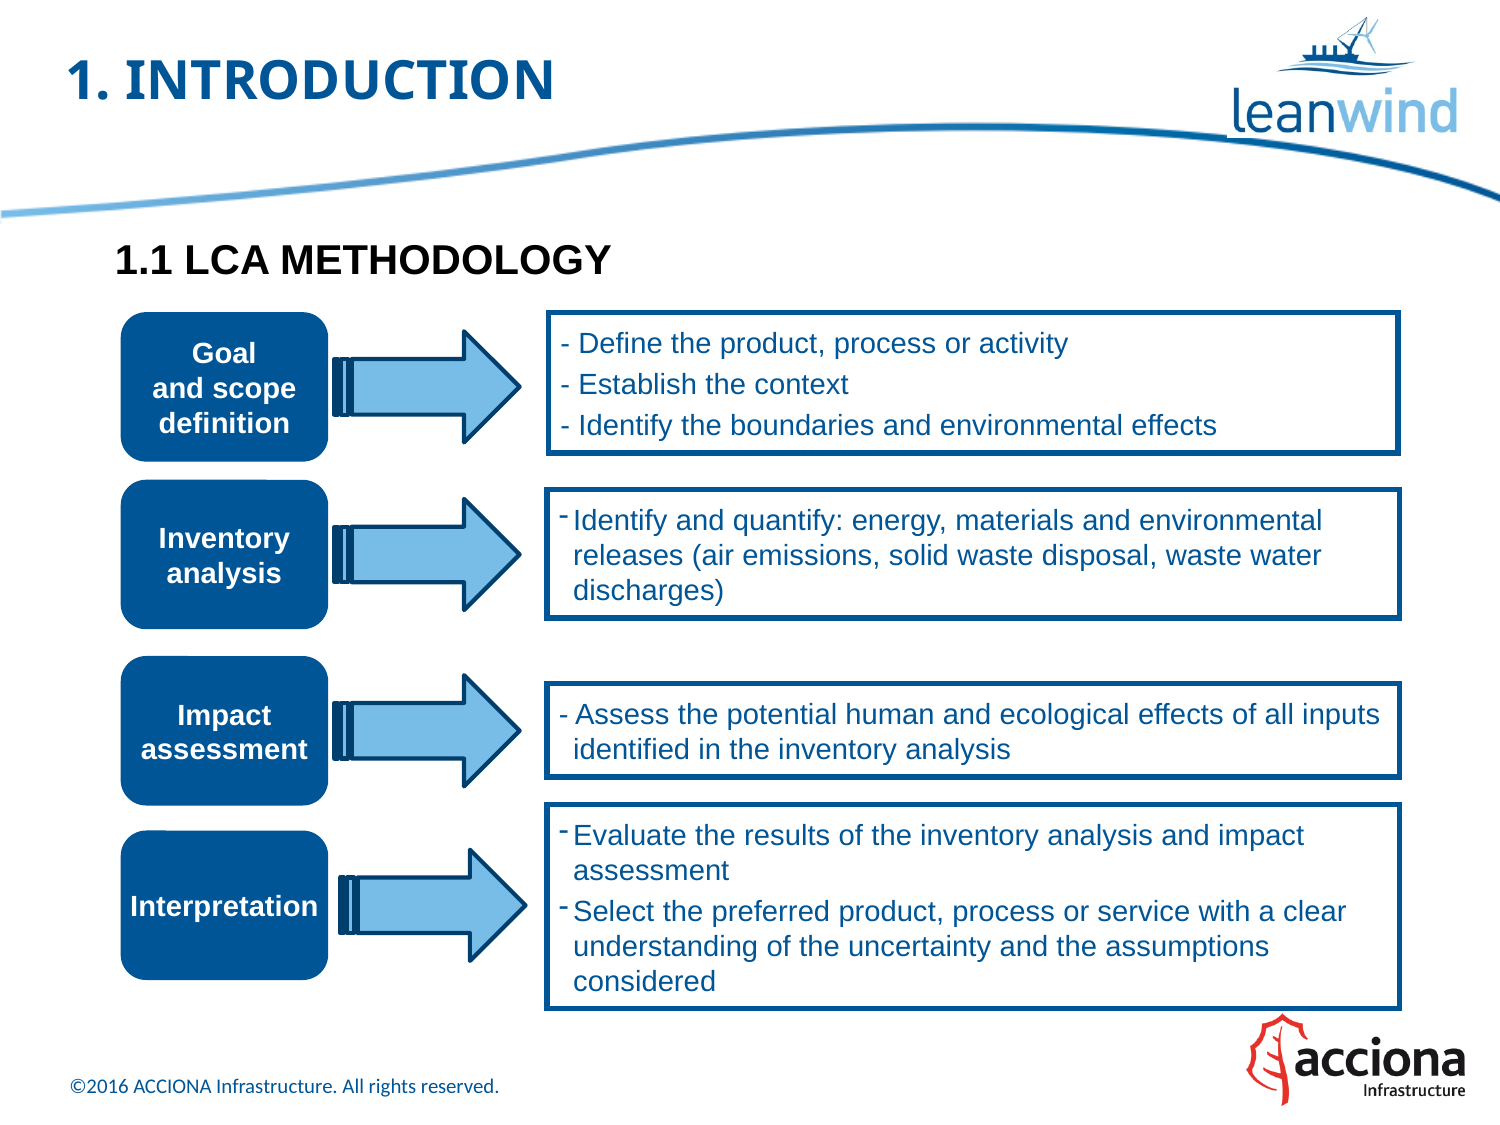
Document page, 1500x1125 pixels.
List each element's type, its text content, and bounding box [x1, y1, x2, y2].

text_box [357, 849, 526, 961]
text_box [334, 702, 338, 759]
text_box 1.1 LCA METHODOLOGY [99, 232, 1400, 966]
text_box [334, 526, 338, 583]
picture [0, 11, 1500, 224]
text_box Interpretation [121, 831, 328, 980]
text_box Goal and scope definition [121, 312, 328, 461]
text_box Impact assessment [121, 656, 328, 805]
text_box [334, 358, 338, 415]
text_box Inventory analysis [121, 480, 328, 629]
text_box [341, 526, 349, 583]
text_box [340, 877, 344, 934]
picture [1245, 1013, 1465, 1107]
text_box [347, 877, 355, 934]
text_box [351, 331, 520, 443]
text_box Identify and quantify: energy, materials and environmental releases (air emissions, solid waste disposal, waste water discharges) [546, 489, 1400, 619]
text_box [341, 702, 349, 759]
text_box [351, 675, 520, 787]
text_box [341, 358, 349, 415]
text_box 1. INTRODUCTION [50, 37, 1221, 112]
text_box - Define the product, process or activity - Establish the context - Identify the boundaries and environmental effects [548, 312, 1399, 454]
text_box Evaluate the results of the inventory analysis and impact assessment Select the preferred product, process or service with a clear understanding of the uncertainty and the assumptions considered [546, 804, 1400, 1009]
text_box - Assess the potential human and ecological effects of all inputs identified in the inventory analysis [546, 683, 1400, 777]
text_box [351, 498, 520, 611]
text_box ©2016 ACCIONA Infrastructure. All rights reserved. [54, 1065, 525, 1106]
